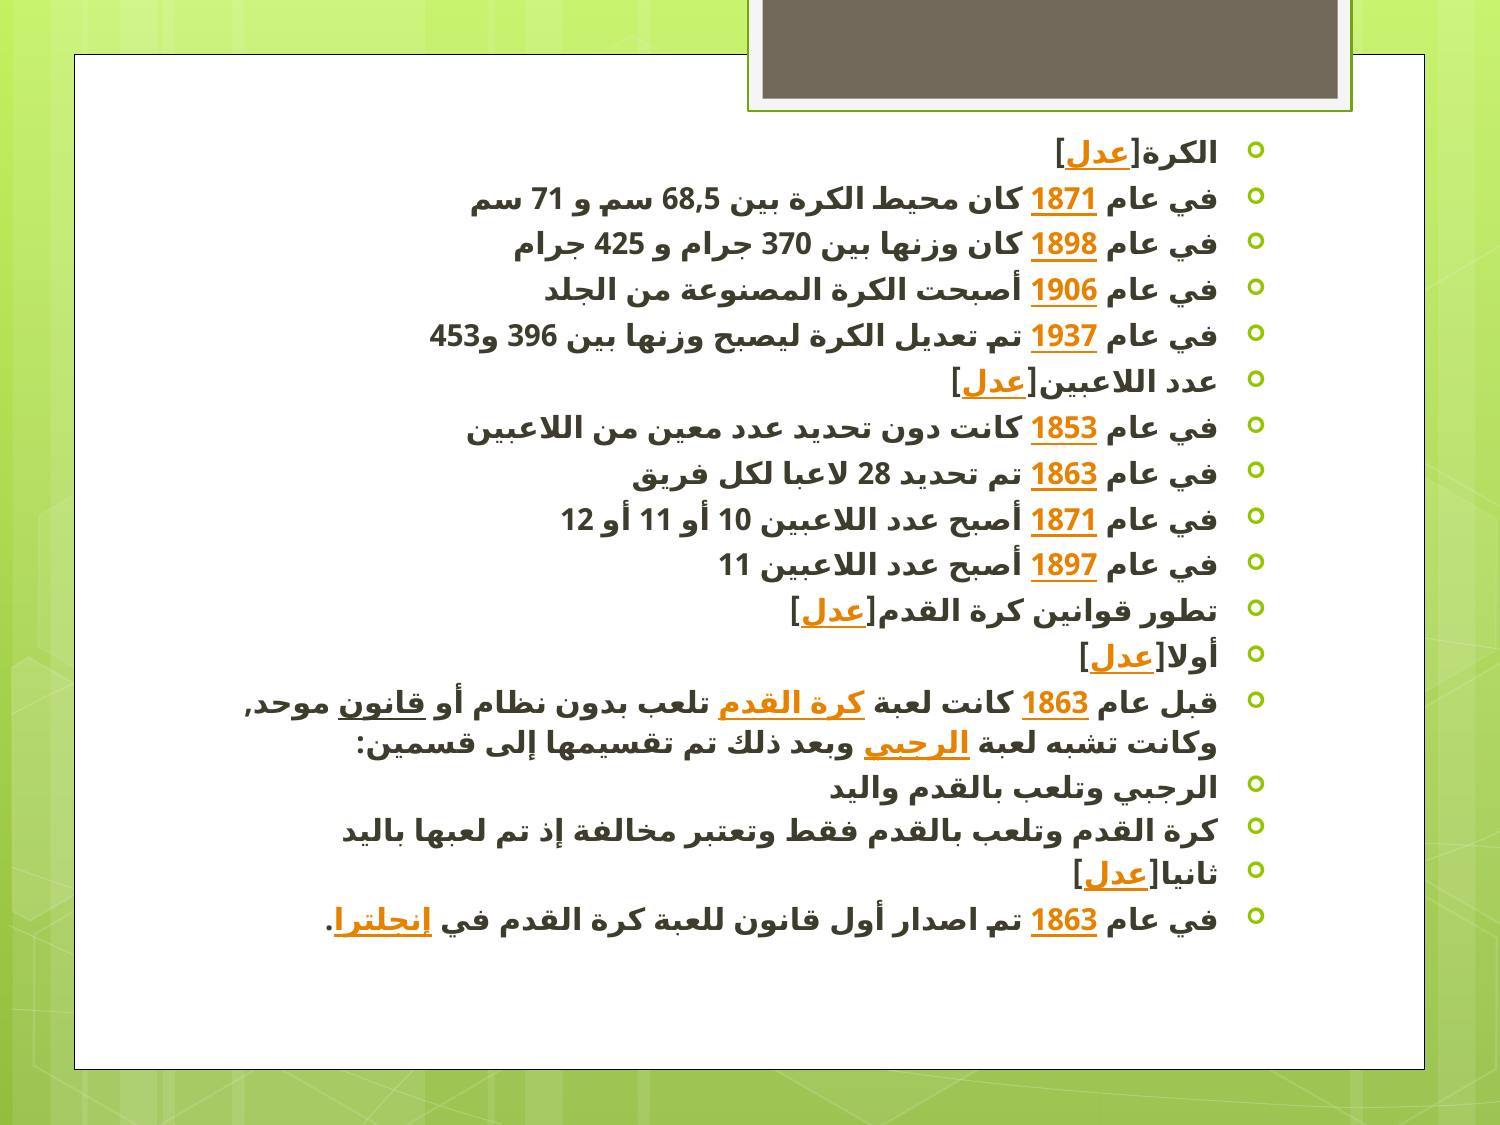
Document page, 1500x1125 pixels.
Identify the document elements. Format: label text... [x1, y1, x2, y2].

list الكرة[عدل] في عام 1871 كان محيط الكرة بين 68,5 سم و 71 سم في عام 1898 كان وزنها بين 370 جرام و 425 جرام في عام 1906 أصبحت الكرة المصنوعة من الجلد في عام 1937 تم تعديل الكرة ليصبح وزنها بين 396 و453 عدد اللاعبين[عدل] في عام 1853 كانت دون تحديد عدد معين من اللاعبين في عام 1863 تم تحديد 28 لاعبا لكل فريق في عام 1871 أصبح عدد اللاعبين 10 أو 11 أو 12 في عام 1897 أصبح عدد اللاعبين 11 تطور قوانين كرة القدم[عدل] أولا[عدل] قبل عام 1863 كانت لعبة كرة القدم تلعب بدون نظام أو قانون موحد, وكانت تشبه لعبة الرجبي وبعد ذلك تم تقسيمها إلى قسمين: الرجبي وتلعب بالقدم واليد كرة القدم وتلعب بالقدم فقط وتعتبر مخالفة إذ تم لعبها باليد ثانيا[عدل] في عام 1863 تم اصدار أول قانون للعبة كرة القدم في إنجلترا. [171, 125, 1283, 957]
